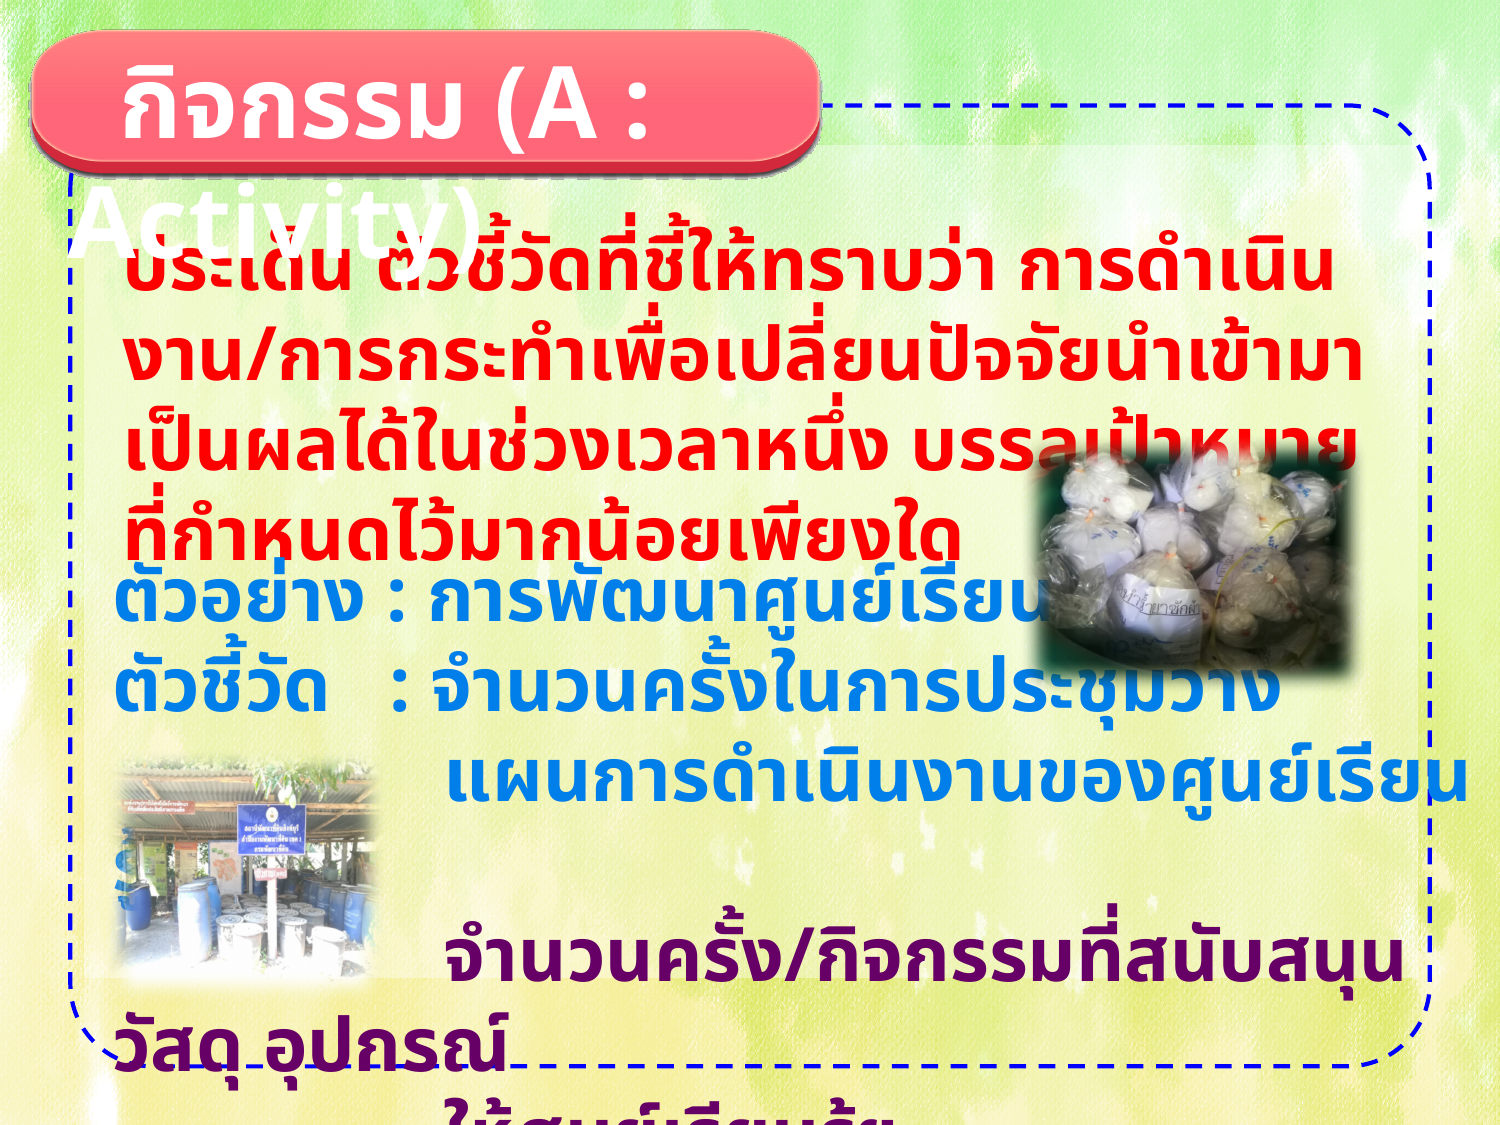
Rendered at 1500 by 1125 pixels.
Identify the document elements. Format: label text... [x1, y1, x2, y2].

text_box ตัวอย่าง : การพัฒนาศูนย์เรียนรู้ฯ ตัวชี้วัด : จำนวนครั้งในการประชุมวาง แผนการดำเนินงานของศูนย์เรียนรู้ฯ จำนวนครั้ง/กิจกรรมที่สนับสนุนวัสดุ อุปกรณ์ ให้ศูนย์เรียนรู้ฯ [97, 538, 1500, 1125]
text_box ประเด็น ตัวชี้วัดที่ชี้ให้ทราบว่า การดำเนินงาน/การกระทำเพื่อเปลี่ยนปัจจัยนำเข้ามาเป็นผลได้ในช่วงเวลาหนึ่ง บรรลุเป้าหมายที่กำหนดไว้มากน้อยเพียงใด [107, 208, 1415, 538]
text_box [883, 103, 1432, 538]
picture [105, 749, 387, 1006]
text_box กิจกรรม (A : Activity) [53, 223, 798, 286]
picture [1019, 433, 1368, 695]
text_box [68, 286, 107, 1045]
picture [0, 0, 1500, 1125]
